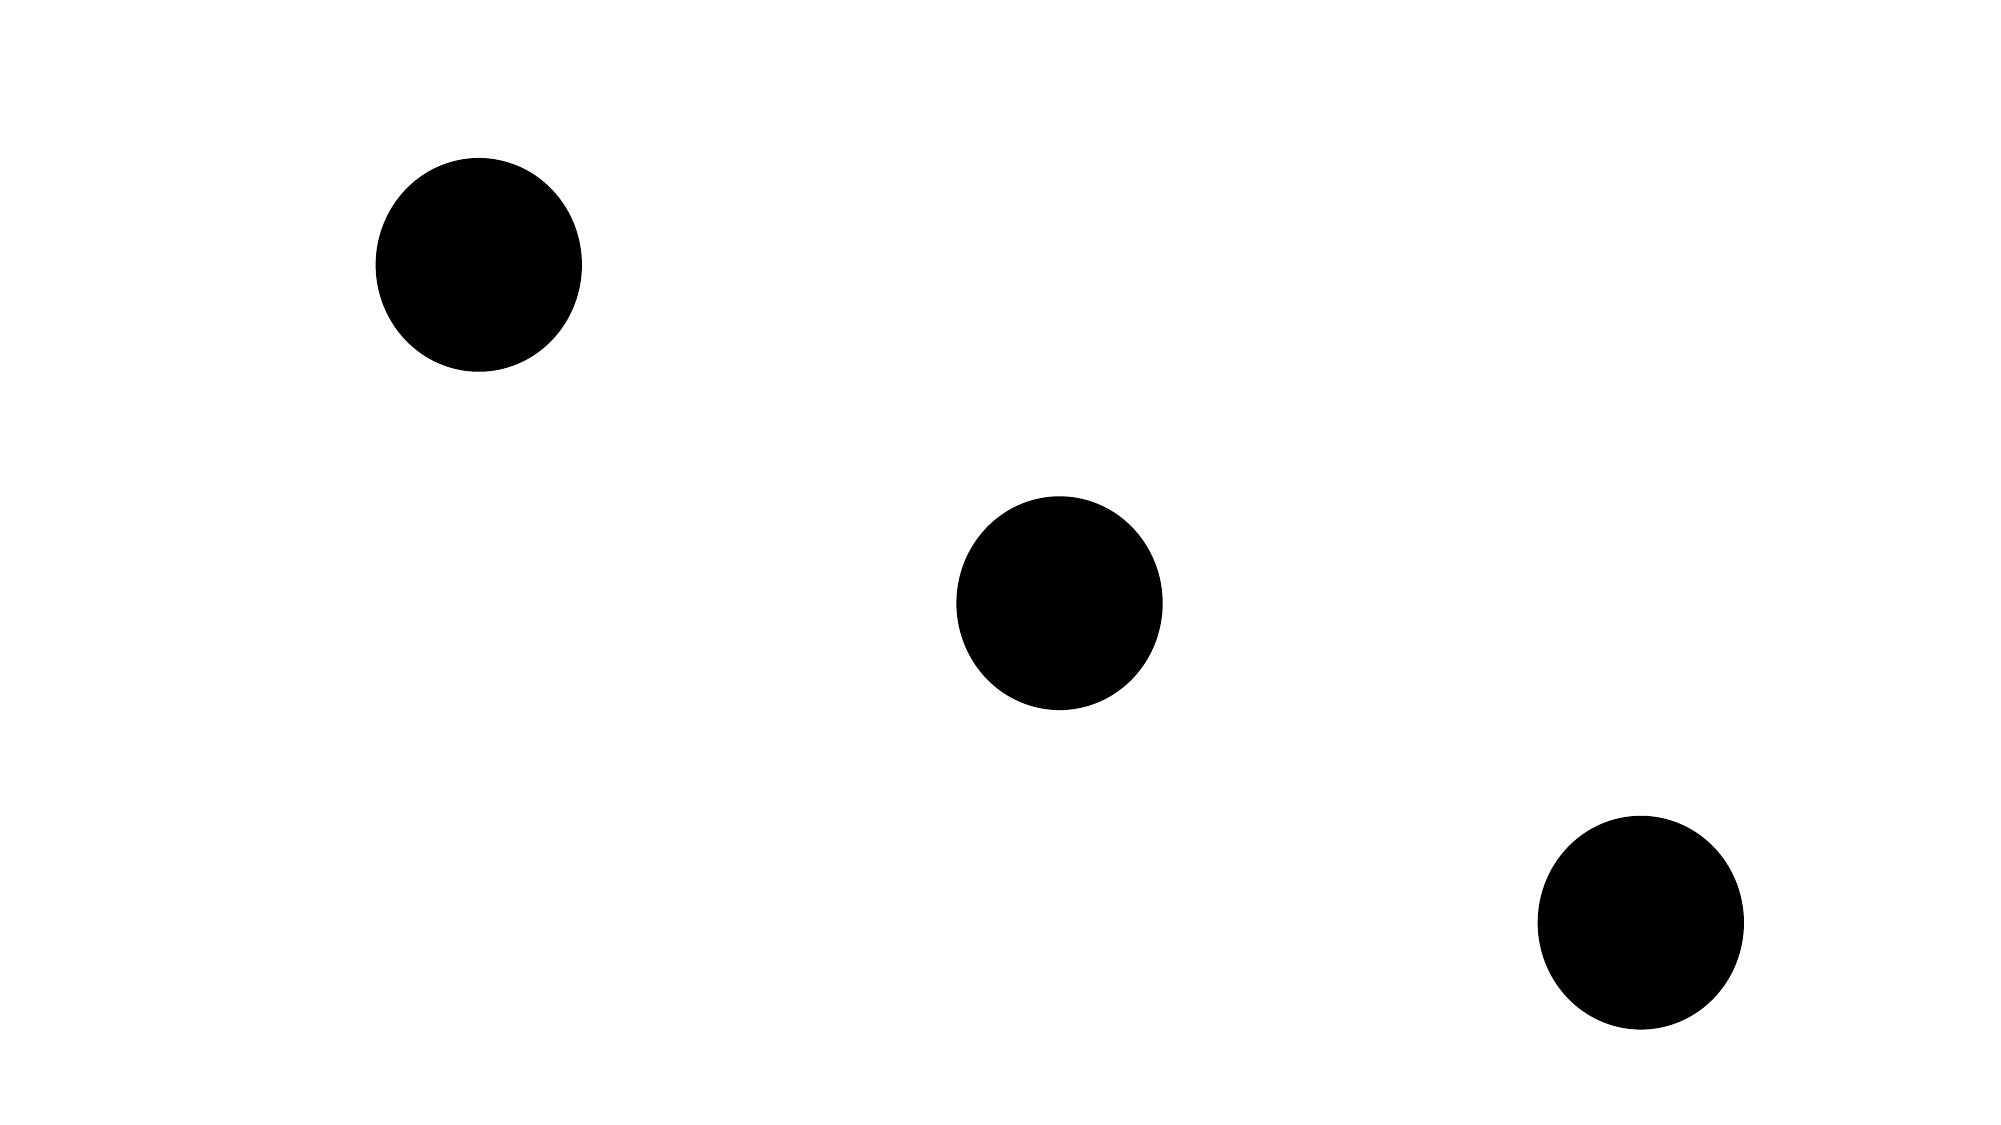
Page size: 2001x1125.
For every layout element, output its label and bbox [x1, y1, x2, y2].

text_box [375, 157, 1744, 1030]
